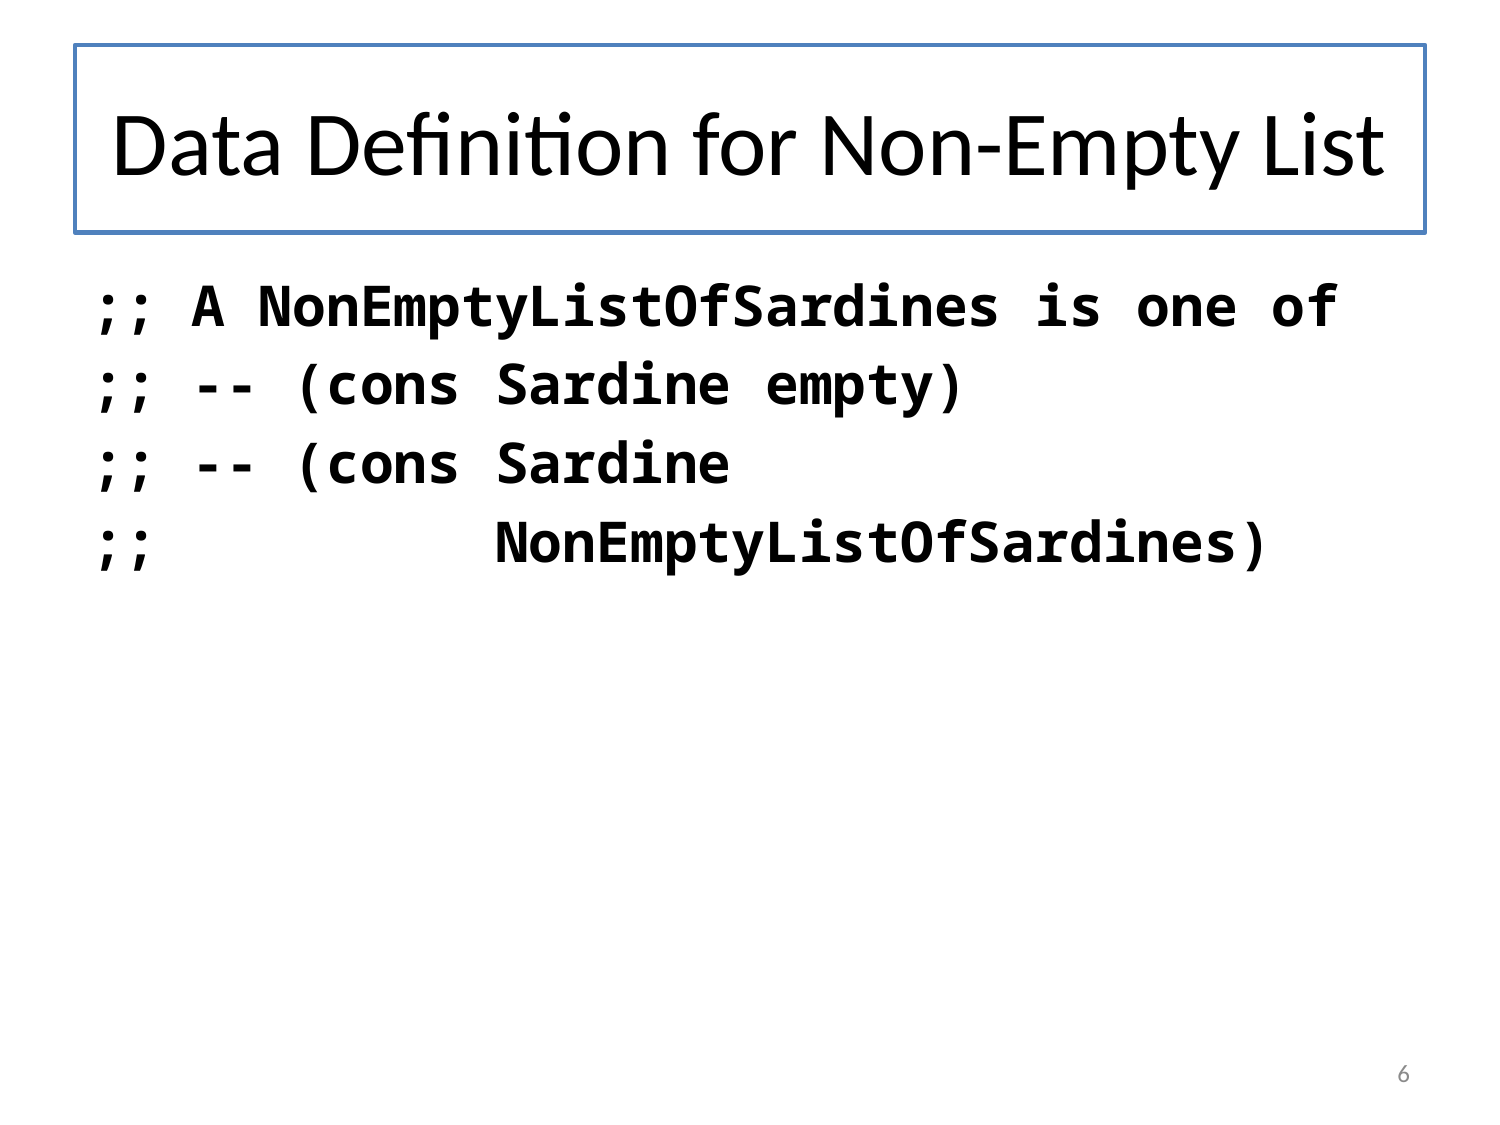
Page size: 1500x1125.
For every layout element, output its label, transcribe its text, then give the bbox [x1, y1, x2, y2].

slide_number 6 [1074, 1042, 1425, 1103]
title Data Definition for Non-Empty List [73, 43, 1427, 235]
list ;; A NonEmptyListOfSardines is one of ;; -- (cons Sardine empty) ;; -- (cons Sardine ;; NonEmptyListOfSardines) [75, 262, 1425, 1005]
